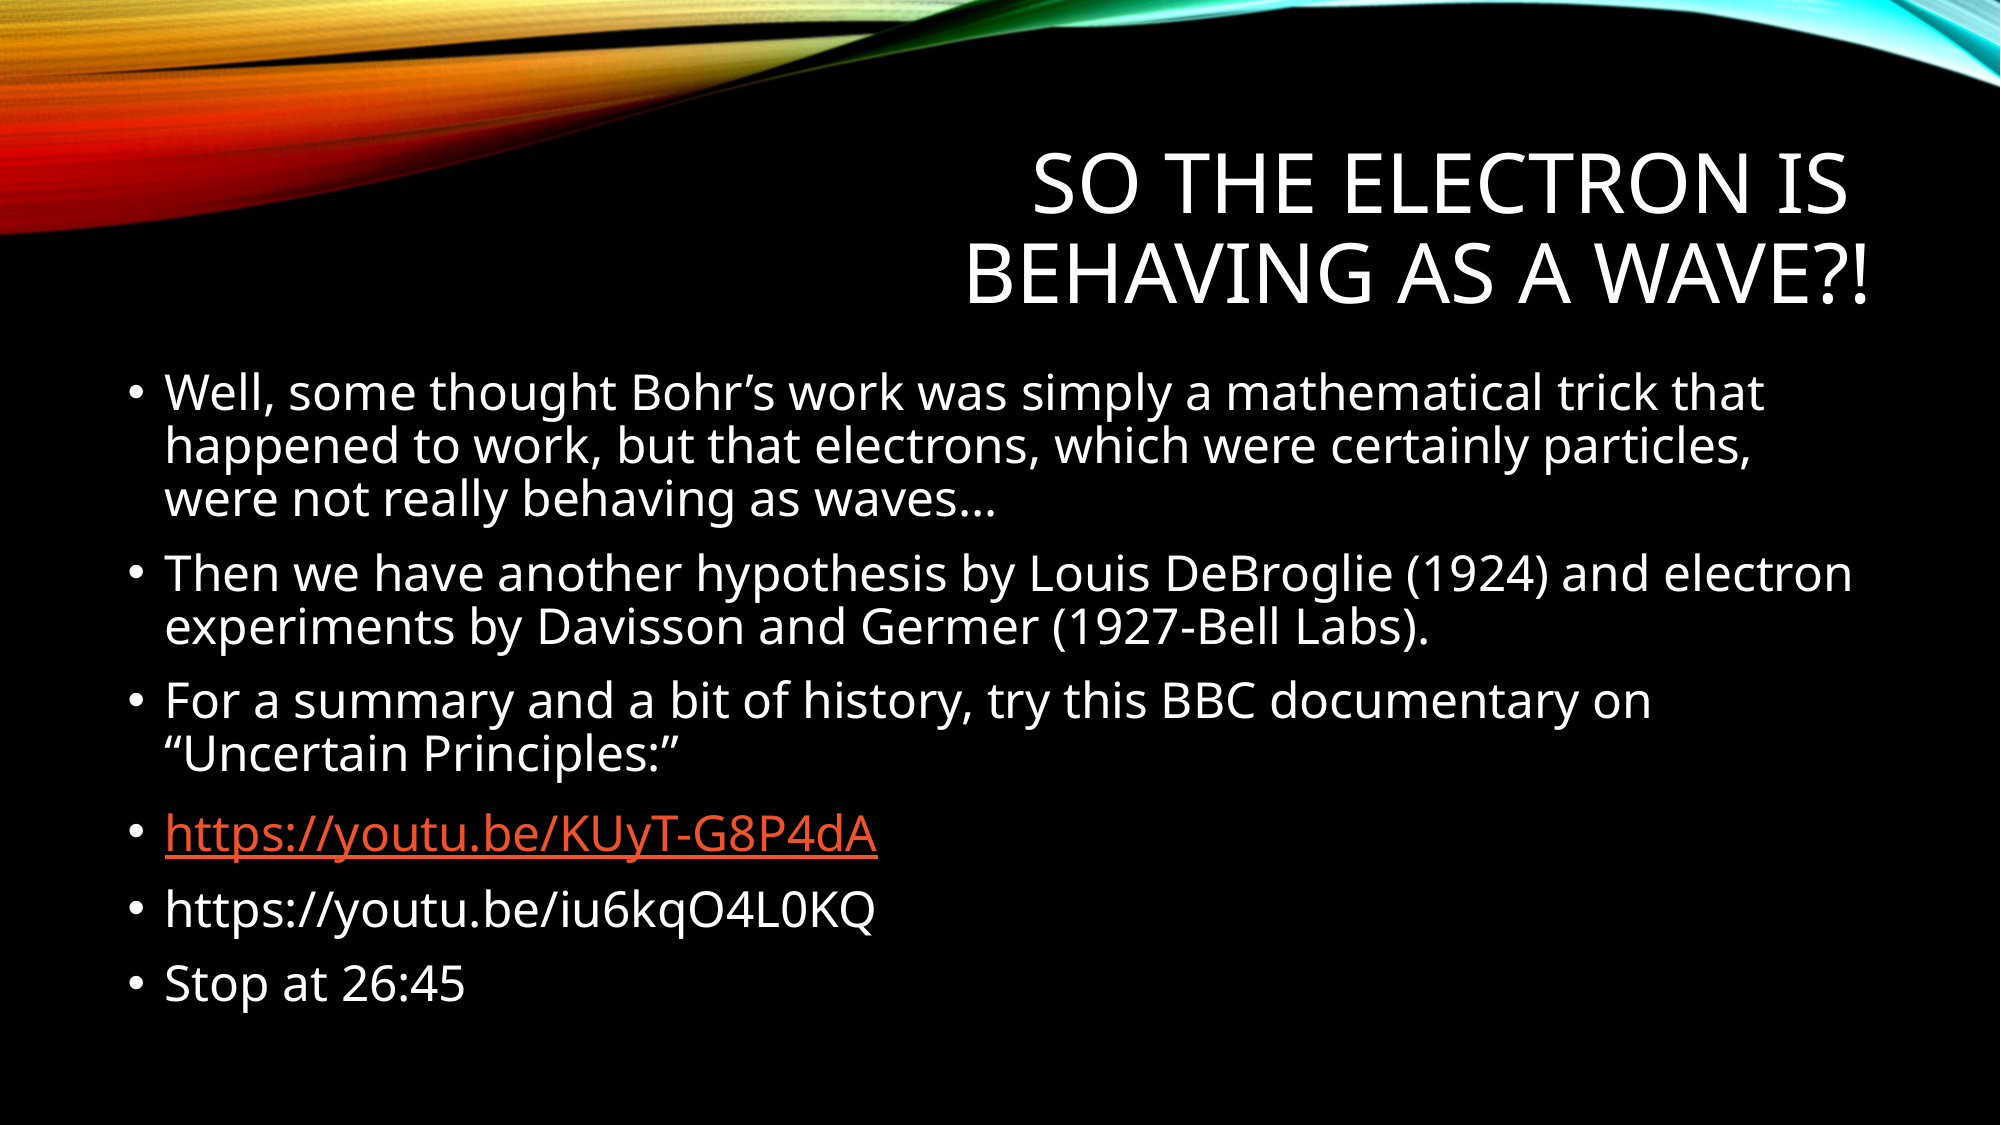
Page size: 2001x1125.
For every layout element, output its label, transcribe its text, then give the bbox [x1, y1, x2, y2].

list Well, some thought Bohr’s work was simply a mathematical trick that happened to work, but that electrons, which were certainly particles, were not really behaving as waves… Then we have another hypothesis by Louis DeBroglie (1924) and electron experiments by Davisson and Germer (1927-Bell Labs). For a summary and a bit of history, try this BBC documentary on “Uncertain Principles:” https://youtu.be/KUyT-G8P4dA https://youtu.be/iu6kqO4L0KQ Stop at 26:45 [112, 360, 1888, 1021]
picture [0, 0, 2000, 237]
title So the electron is behaving as a wave?! [474, 125, 1888, 338]
